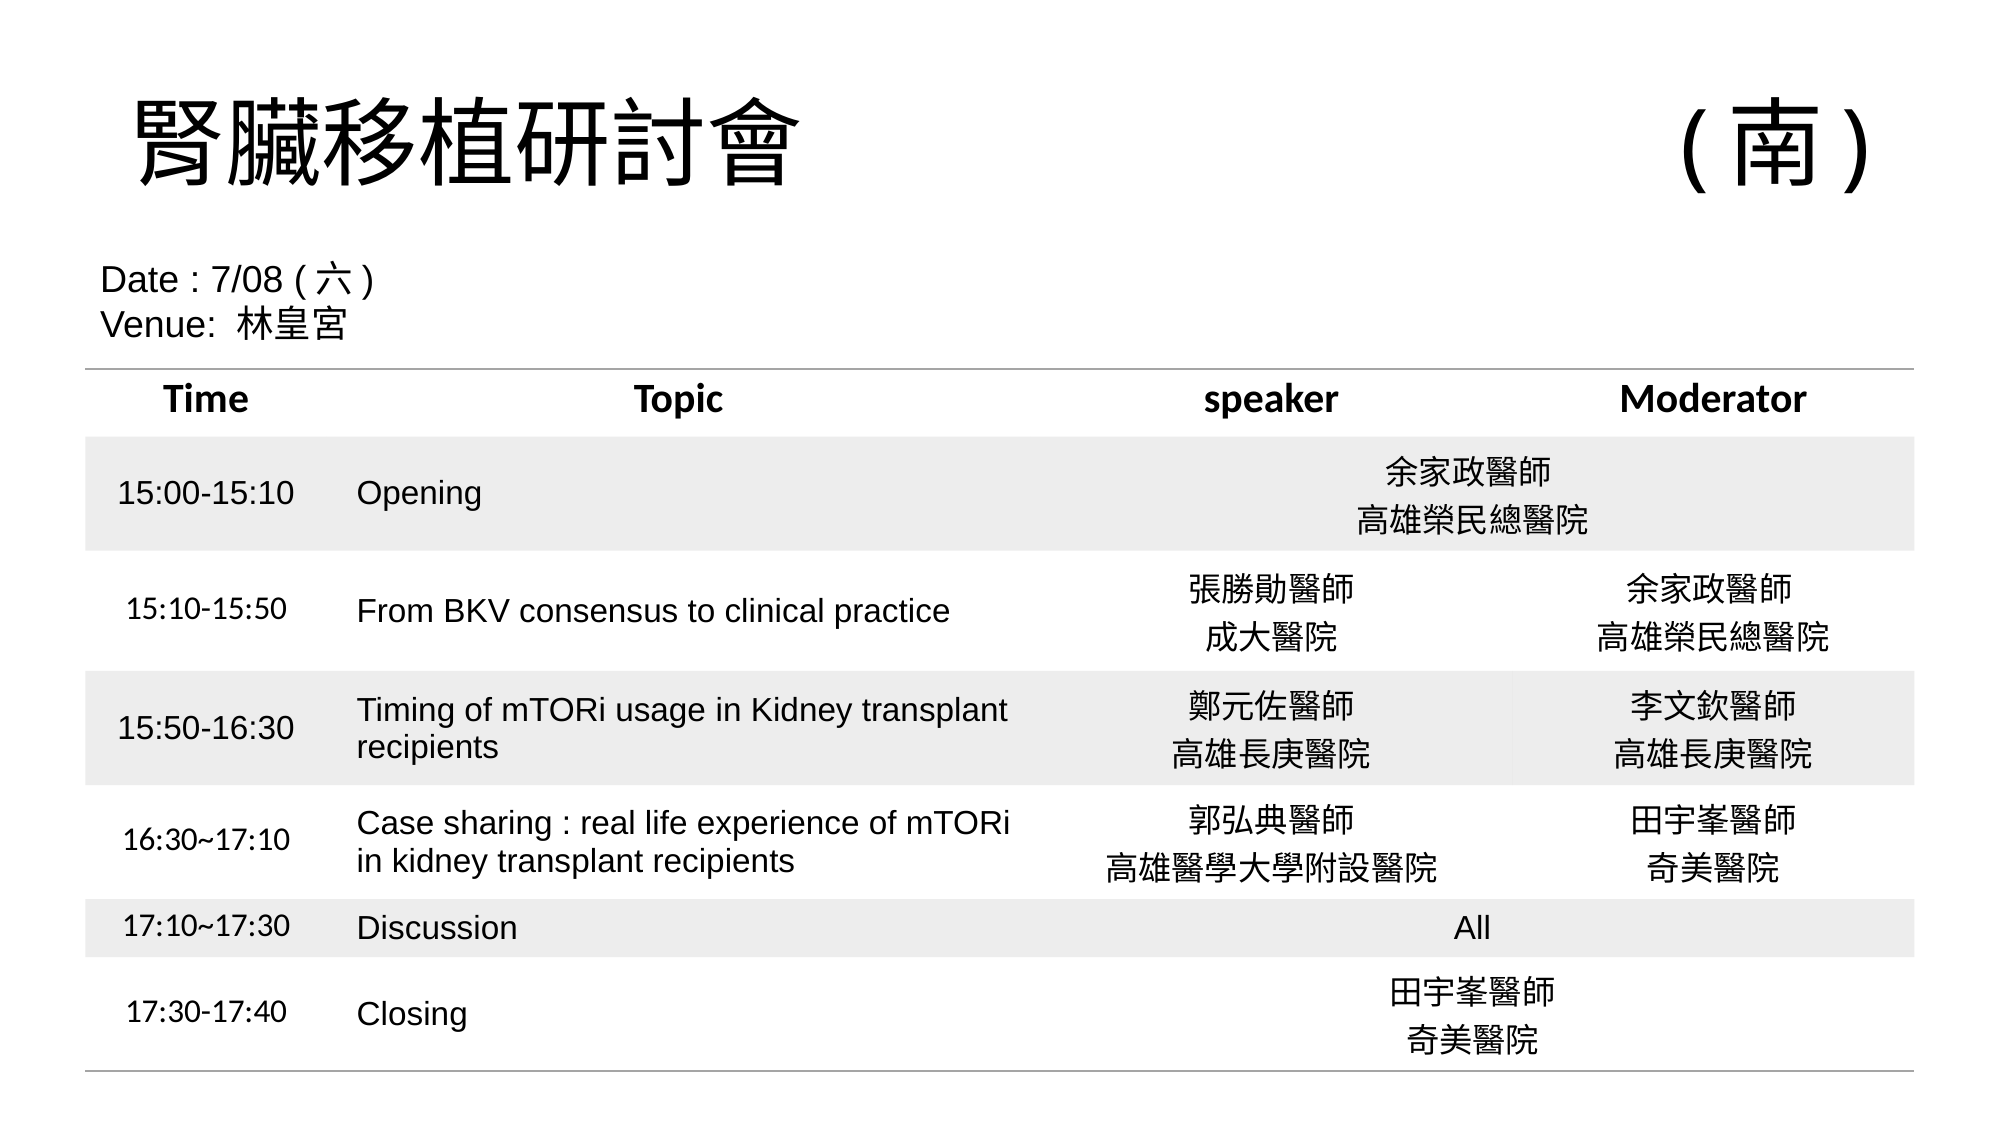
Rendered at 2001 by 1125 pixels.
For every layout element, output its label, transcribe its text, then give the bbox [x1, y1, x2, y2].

table_cell Timing of mTORi usage in Kidney transplant recipients [327, 671, 1031, 785]
table_cell Closing [327, 957, 1031, 1070]
table_header Time [85, 370, 327, 437]
table_header Topic [327, 370, 1031, 437]
table_cell 田宇峯醫師 奇美醫院 [1512, 785, 1914, 899]
table_cell Discussion [327, 899, 1031, 957]
table_cell 張勝勛醫師 成大醫院 [1031, 551, 1512, 671]
table_cell 田宇峯醫師 奇美醫院 [1031, 957, 1914, 1070]
table_cell 15:10-15:50 [85, 551, 327, 671]
table_cell Case sharing : real life experience of mTORi in kidney transplant recipients [327, 785, 1031, 899]
table_cell 17:30-17:40 [85, 957, 327, 1070]
table_cell All [1031, 899, 1914, 957]
table_cell 李文欽醫師 高雄長庚醫院 [1512, 671, 1914, 785]
table_cell 余家政醫師 高雄榮民總醫院 [1031, 437, 1914, 551]
table_cell 17:10~17:30 [85, 899, 327, 957]
table_header speaker [1031, 370, 1512, 437]
table_cell Opening [327, 437, 1031, 551]
table_header Moderator [1512, 370, 1914, 437]
table_cell 15:50-16:30 [85, 671, 327, 785]
table_cell 16:30~17:10 [85, 785, 327, 899]
table_cell 15:00-15:10 [85, 437, 327, 551]
table_cell From BKV consensus to clinical practice [327, 551, 1031, 671]
table_cell 郭弘典醫師 高雄醫學大學附設醫院 [1031, 785, 1512, 899]
text_box 腎臟移植研討會 (南) [99, 19, 1900, 207]
table_cell 余家政醫師 高雄榮民總醫院 [1512, 551, 1914, 671]
table_cell 鄭元佐醫師 高雄長庚醫院 [1031, 671, 1512, 785]
text_box Date : 7/08 (六) Venue: 林皇宮 [85, 247, 1331, 352]
